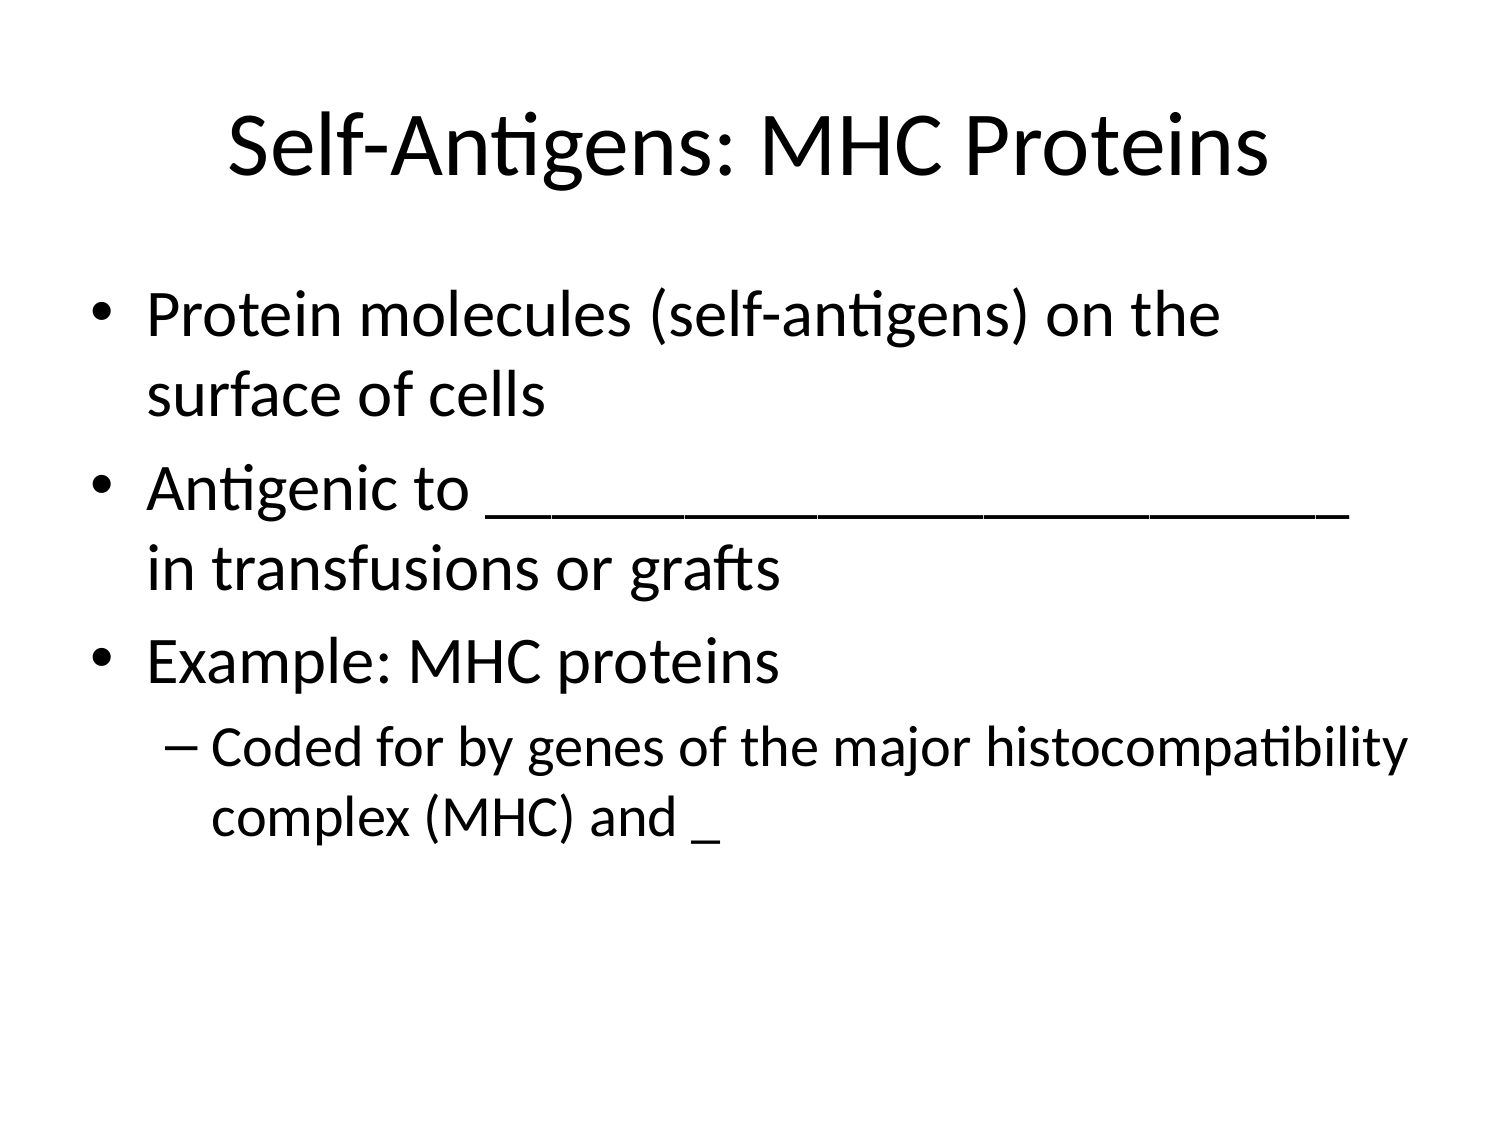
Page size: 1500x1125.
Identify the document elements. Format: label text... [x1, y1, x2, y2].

list Protein molecules (self-antigens) on the surface of cells Antigenic to __________________________ in transfusions or grafts Example: MHC proteins Coded for by genes of the major histocompatibility complex (MHC) and _ [74, 262, 1426, 1006]
title Self-Antigens: MHC Proteins [74, 44, 1426, 233]
